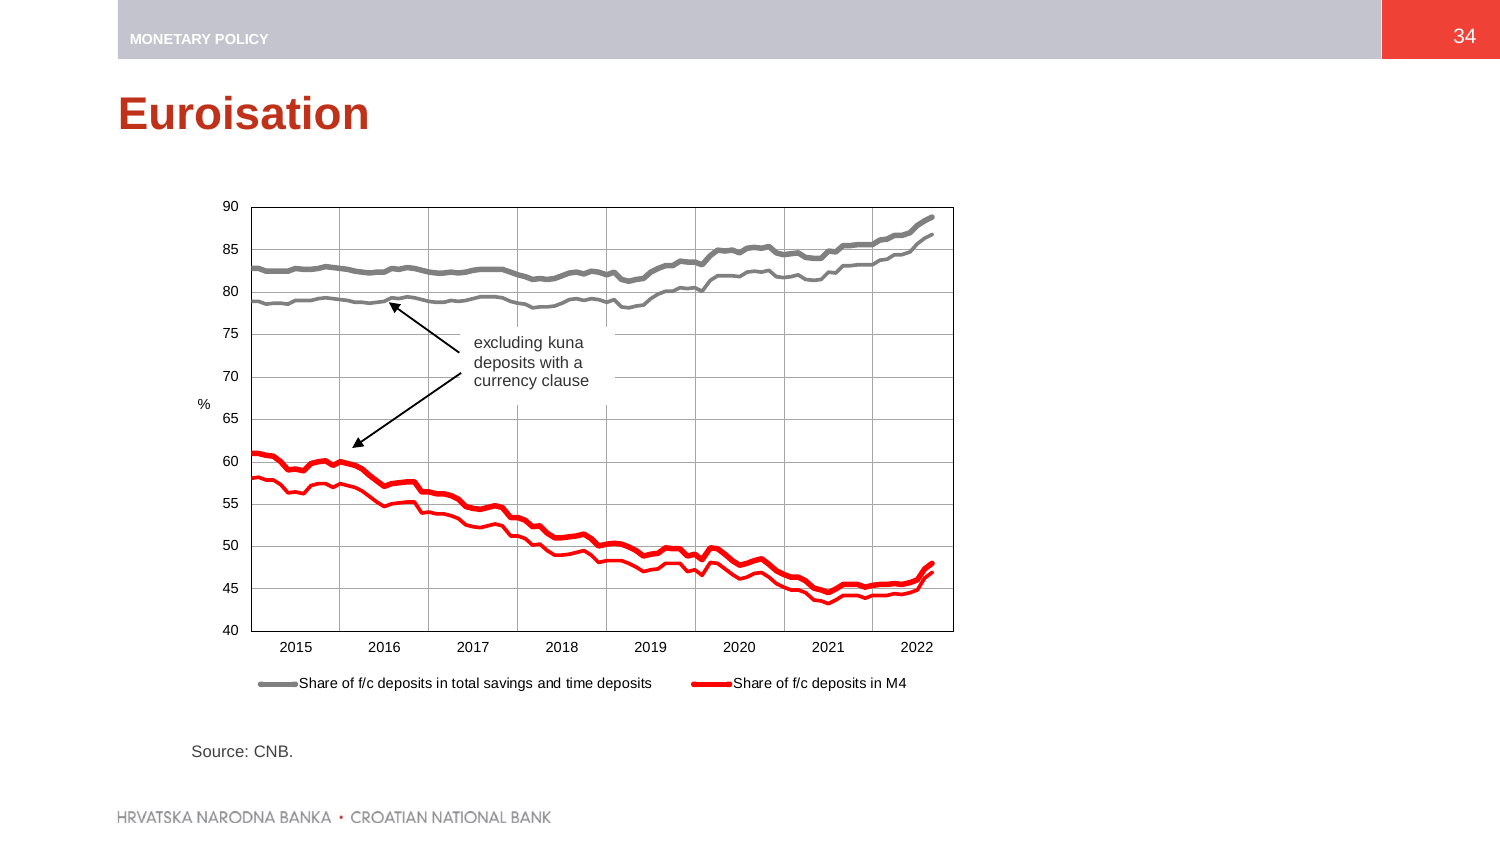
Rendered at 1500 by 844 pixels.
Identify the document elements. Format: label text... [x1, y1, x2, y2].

footer MONETARY POLICY [117, 0, 1382, 59]
list Source: CNB. [191, 716, 450, 761]
slide_number 34 [1382, 0, 1477, 59]
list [175, 174, 982, 709]
title Euroisation [117, 87, 1382, 141]
picture [117, 811, 551, 823]
